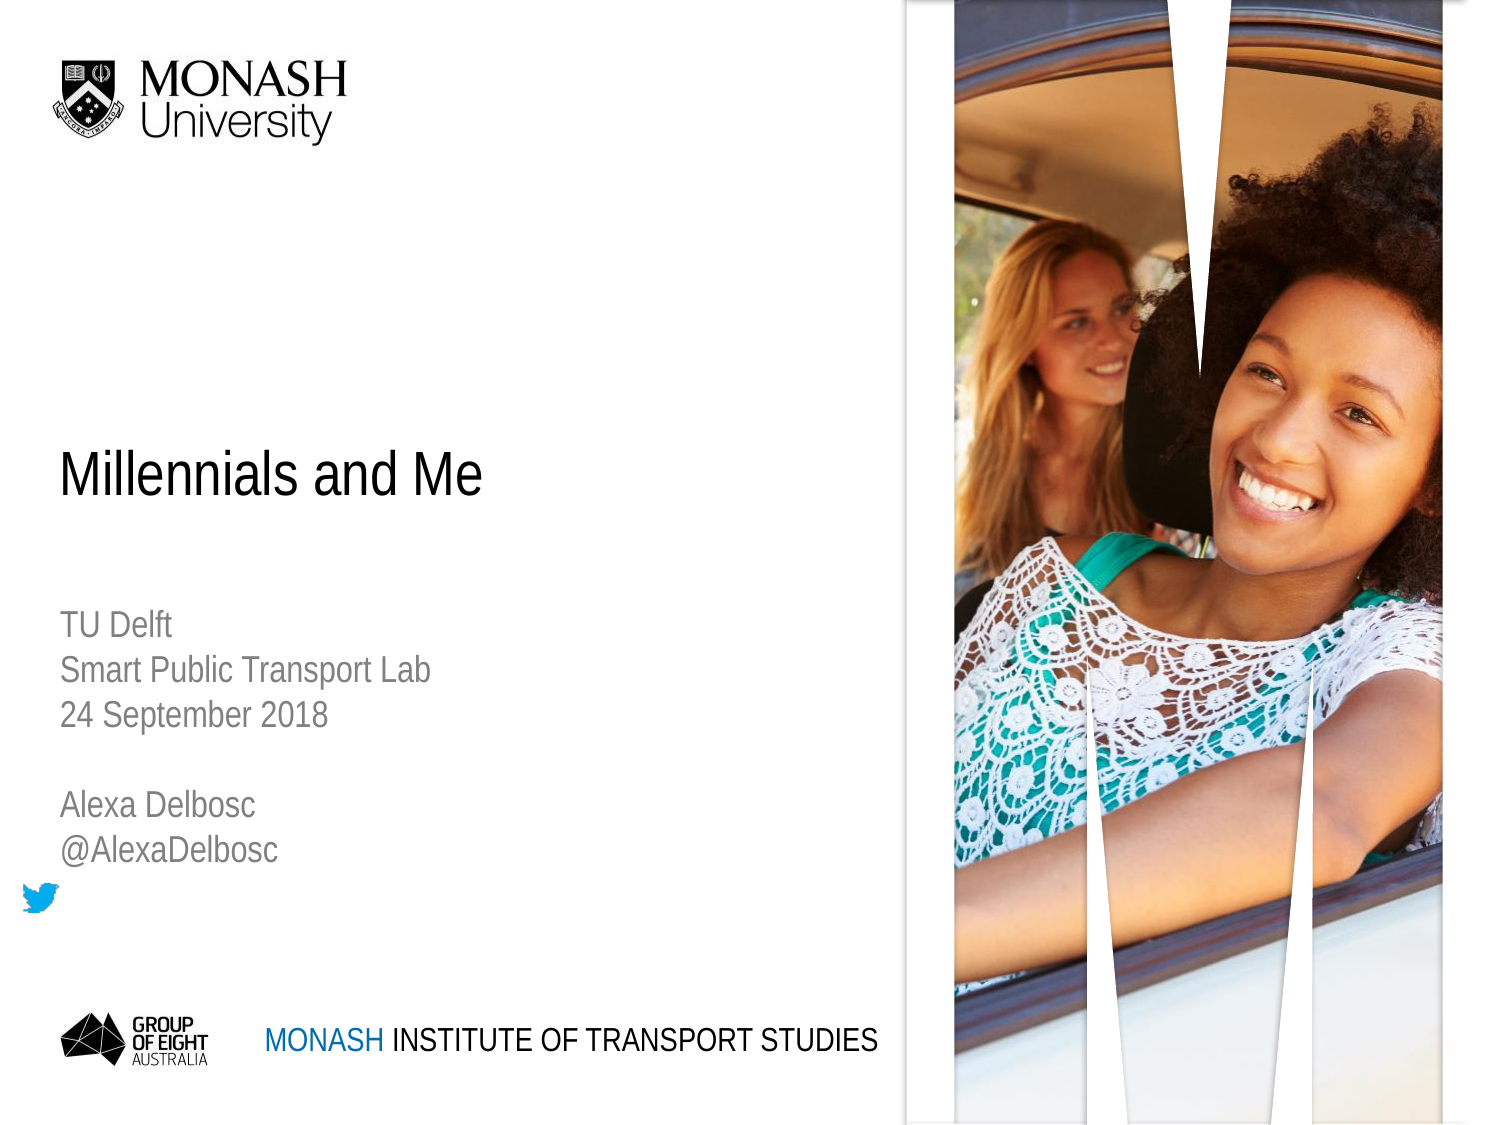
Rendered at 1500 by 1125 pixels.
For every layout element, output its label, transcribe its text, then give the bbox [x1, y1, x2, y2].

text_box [906, 0, 1500, 1125]
picture [0, 0, 906, 1125]
title Millennials and Me [45, 349, 900, 591]
subtitle TU Delft Smart Public Transport Lab 24 September 2018 Alexa Delbosc @AlexaDelbosc [45, 592, 900, 697]
